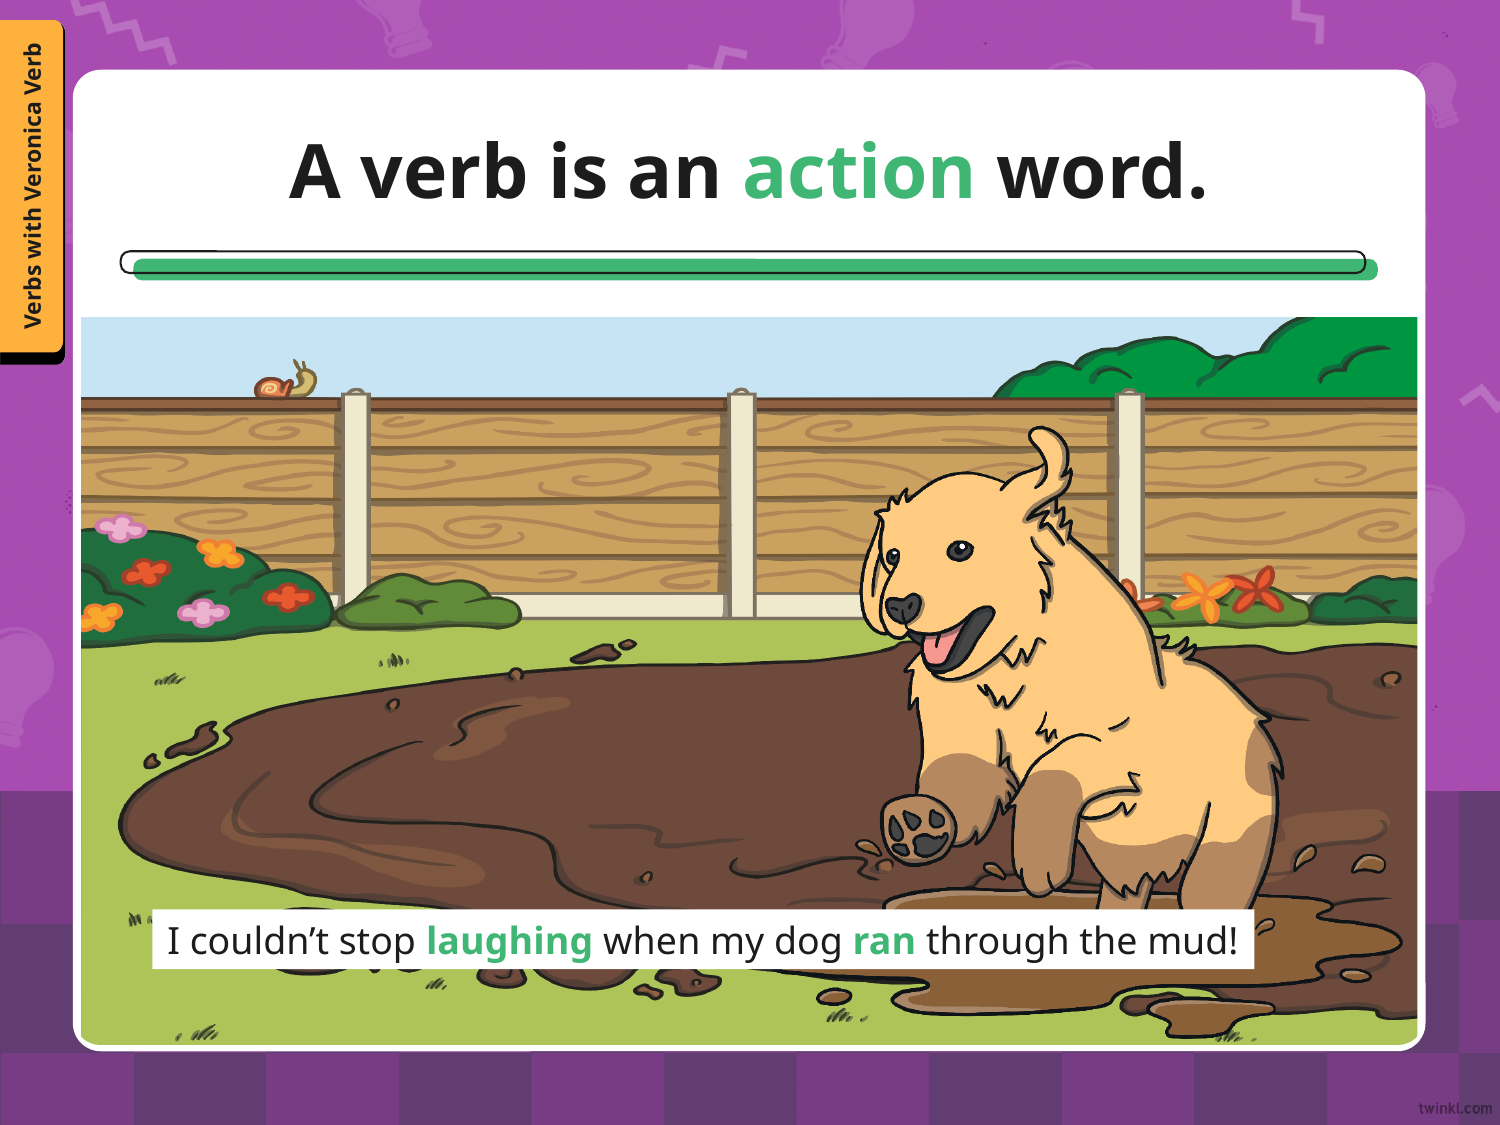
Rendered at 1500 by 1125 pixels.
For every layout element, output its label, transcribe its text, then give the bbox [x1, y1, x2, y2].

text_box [96, 816, 1269, 988]
picture [0, 0, 1500, 1125]
text_box Verbs with Veronica Verb [0, 18, 65, 354]
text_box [133, 357, 905, 514]
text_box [74, 115, 1425, 281]
